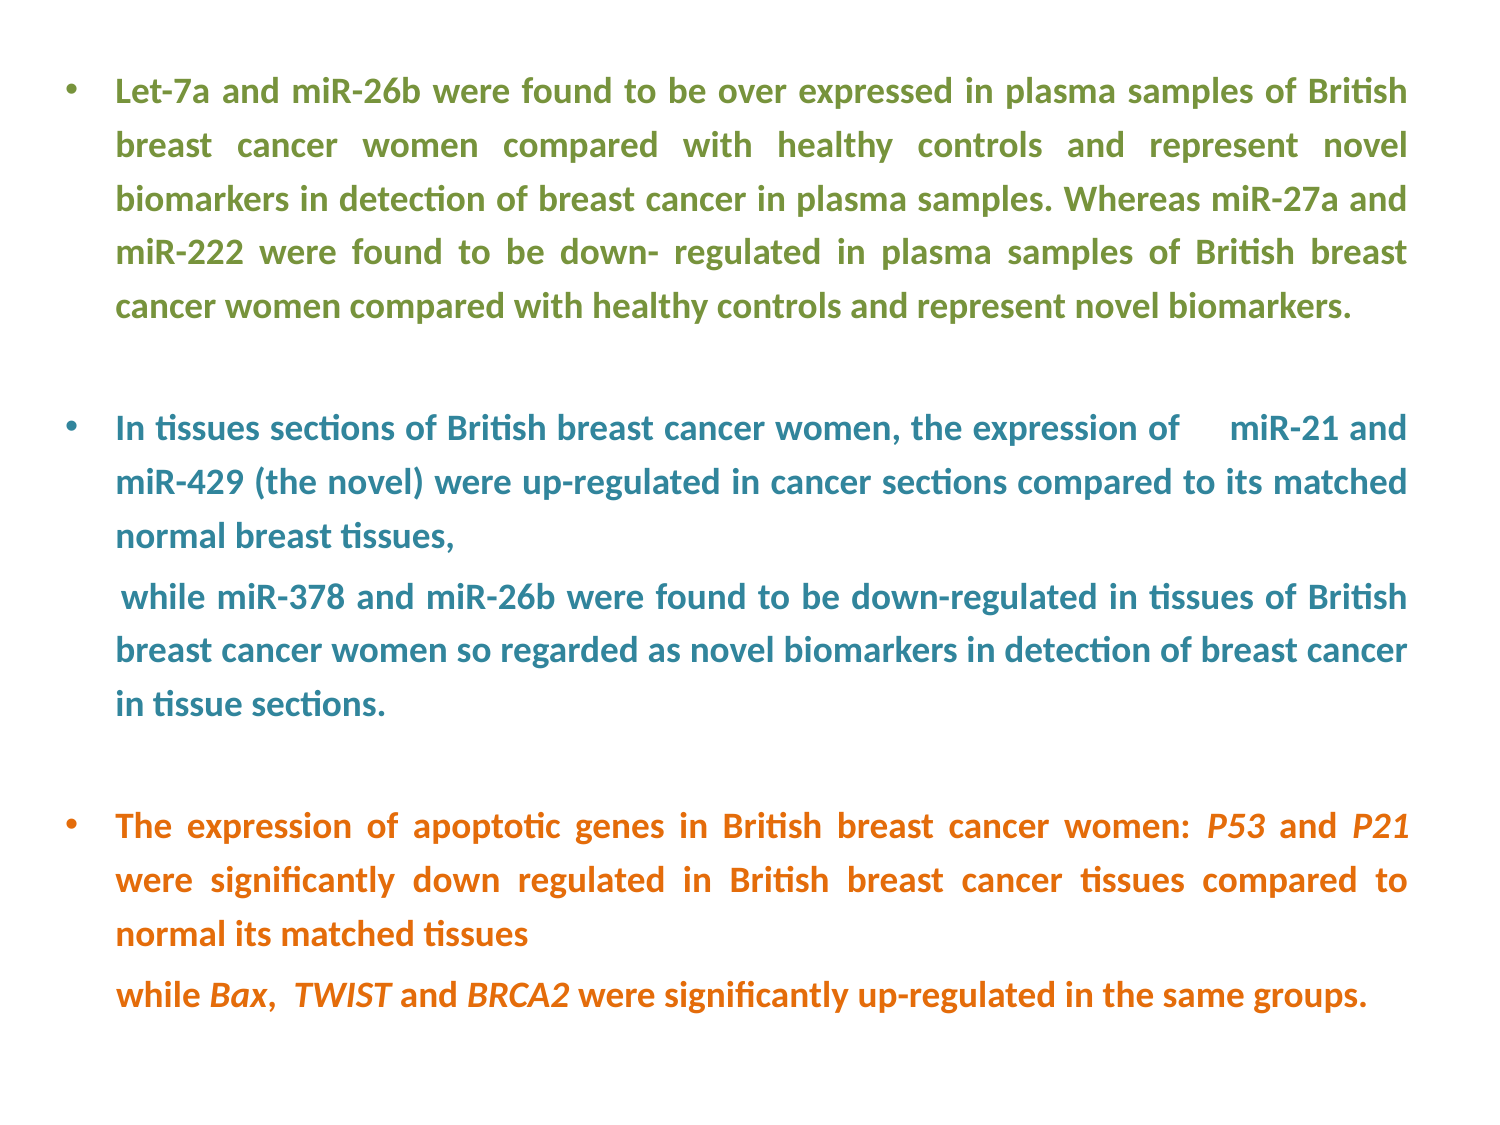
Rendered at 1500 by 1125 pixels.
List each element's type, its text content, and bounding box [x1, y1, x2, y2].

list Let-7a and miR-26b were found to be over expressed in plasma samples of British breast cancer women compared with healthy controls and represent novel biomarkers in detection of breast cancer in plasma samples. Whereas miR-27a and miR-222 were found to be down- regulated in plasma samples of British breast cancer women compared with healthy controls and represent novel biomarkers. In tissues sections of British breast cancer women, the expression of miR-21 and miR-429 (the novel) were up-regulated in cancer sections compared to its matched normal breast tissues, while miR-378 and miR-26b were found to be down-regulated in tissues of British breast cancer women so regarded as novel biomarkers in detection of breast cancer in tissue sections. The expression of apoptotic genes in British breast cancer women: P53 and P21 were significantly down regulated in British breast cancer tissues compared to normal its matched tissues while Bax, TWIST and BRCA2 were significantly up-regulated in the same groups. [50, 50, 1425, 1088]
